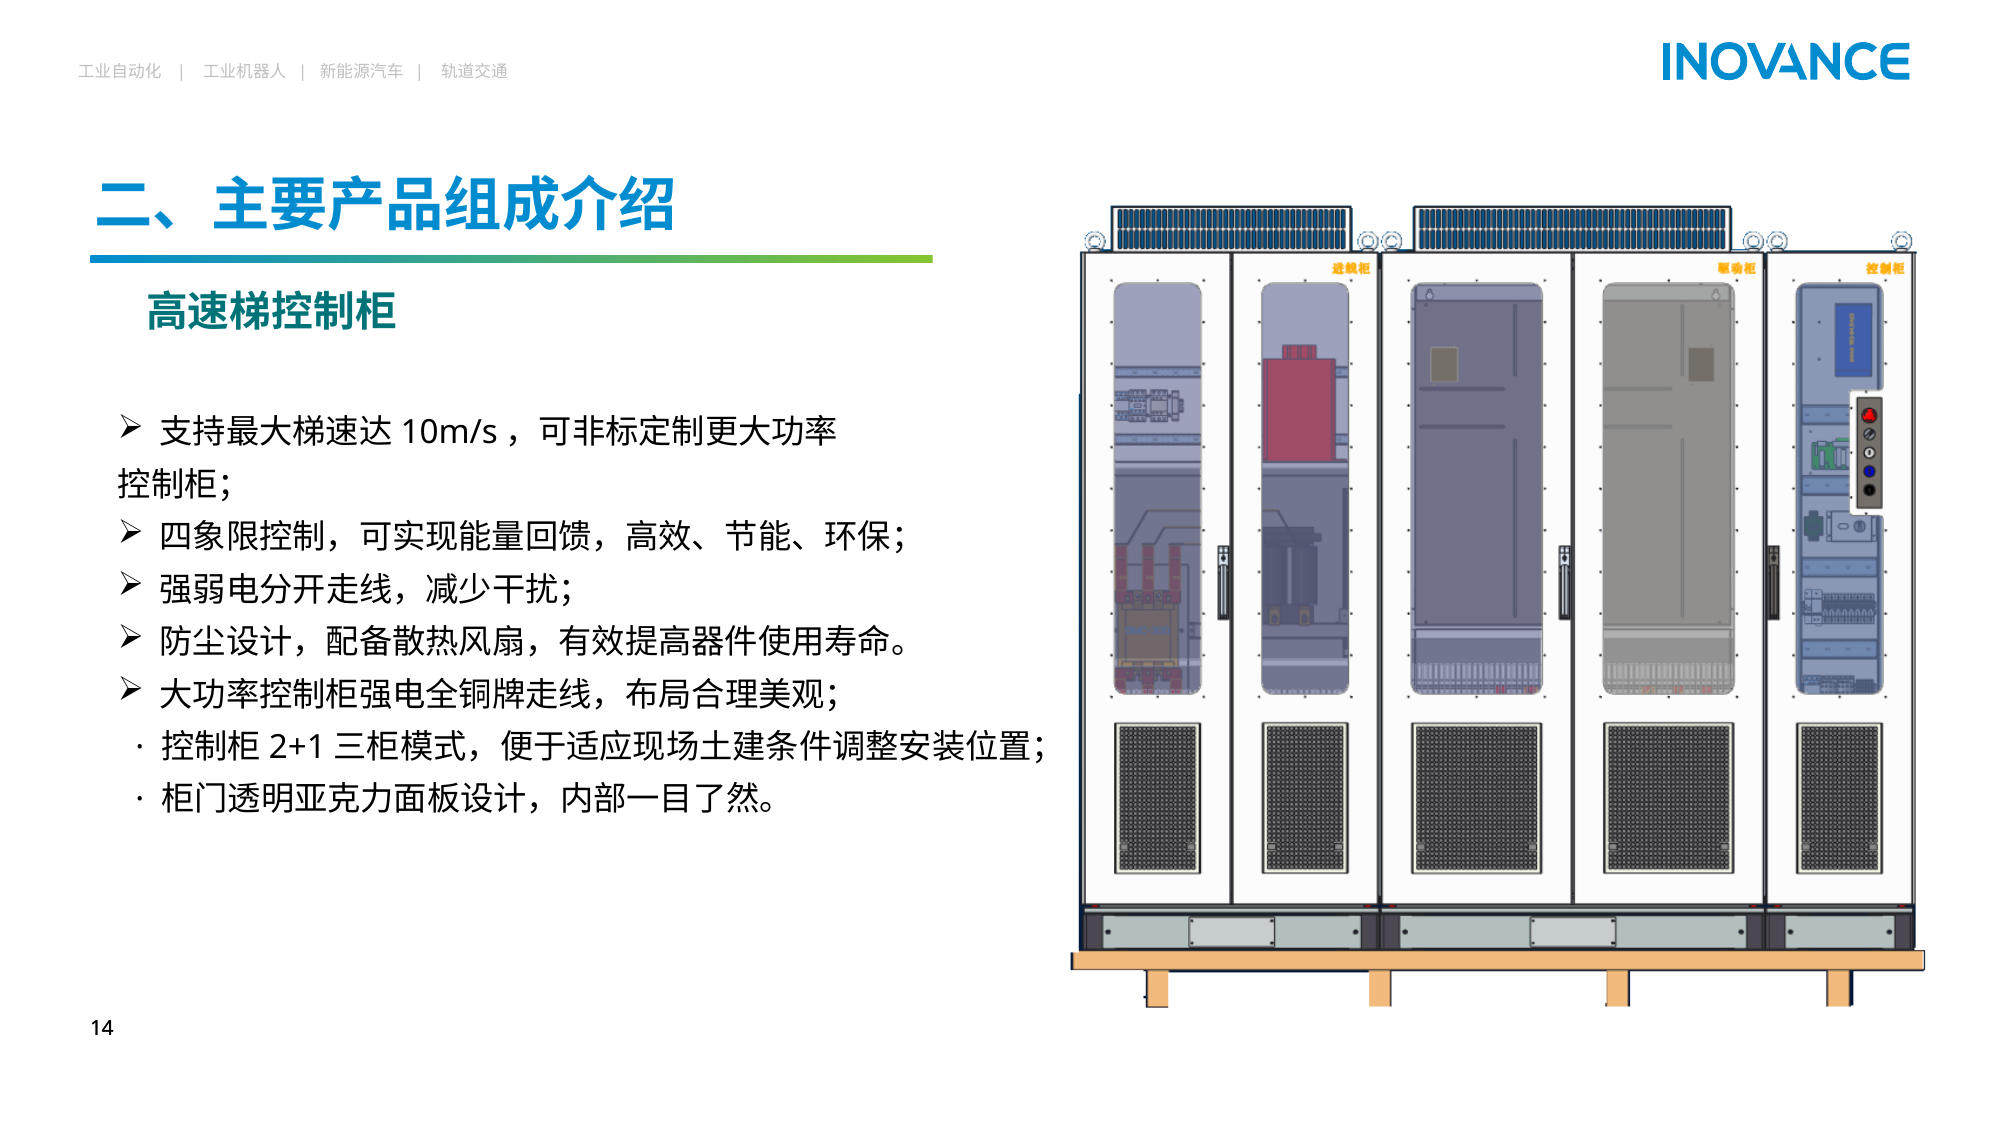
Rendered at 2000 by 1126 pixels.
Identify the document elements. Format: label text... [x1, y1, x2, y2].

text_box 高速梯控制柜 [131, 277, 1061, 353]
text_box 支持最大梯速达10m/s，可非标定制更大功率 控制柜； 四象限控制，可实现能量回馈，高效、节能、环保； 强弱电分开走线，减少干扰； 防尘设计，配备散热风扇，有效提高器件使用寿命。 大功率控制柜强电全铜牌走线，布局合理美观； · 控制柜2+1三柜模式，便于适应现场土建条件调整安装位置； · 柜门透明亚克力面板设计，内部一目了然。 [103, 368, 1061, 908]
text_box 14 [90, 999, 132, 1059]
title 二、主要产品组成介绍 [89, 148, 1910, 256]
picture [1066, 201, 1932, 1017]
